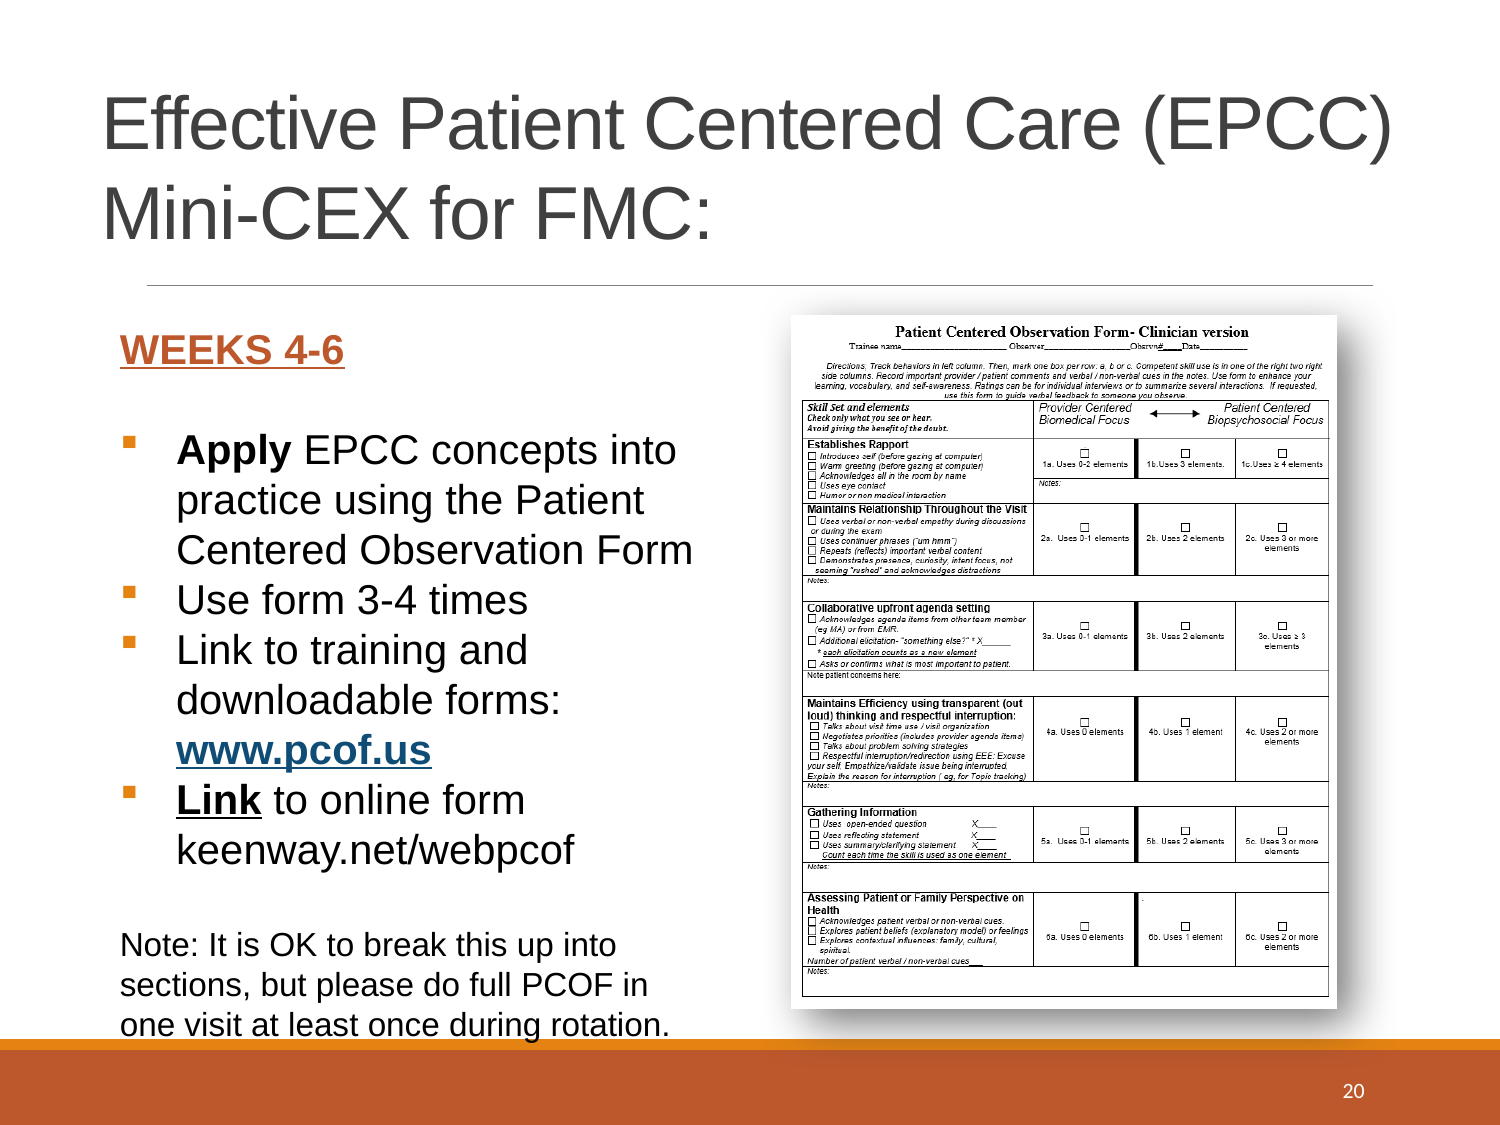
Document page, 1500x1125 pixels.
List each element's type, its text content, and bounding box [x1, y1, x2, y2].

text_box Effective Patient Centered Care (EPCC) Mini-CEX for FMC: [86, 57, 1474, 273]
slide_number 20 [1218, 1059, 1380, 1120]
text_box WEEKS 4-6 Apply EPCC concepts into practice using the Patient Centered Observation Form Use form 3-4 times Link to training and downloadable forms: www.pcof.us Link to online form keenway.net/webpcof Note: It is OK to break this up into sections, but please do full PCOF in one visit at least once during rotation. [105, 315, 709, 1108]
picture [790, 314, 1337, 1010]
